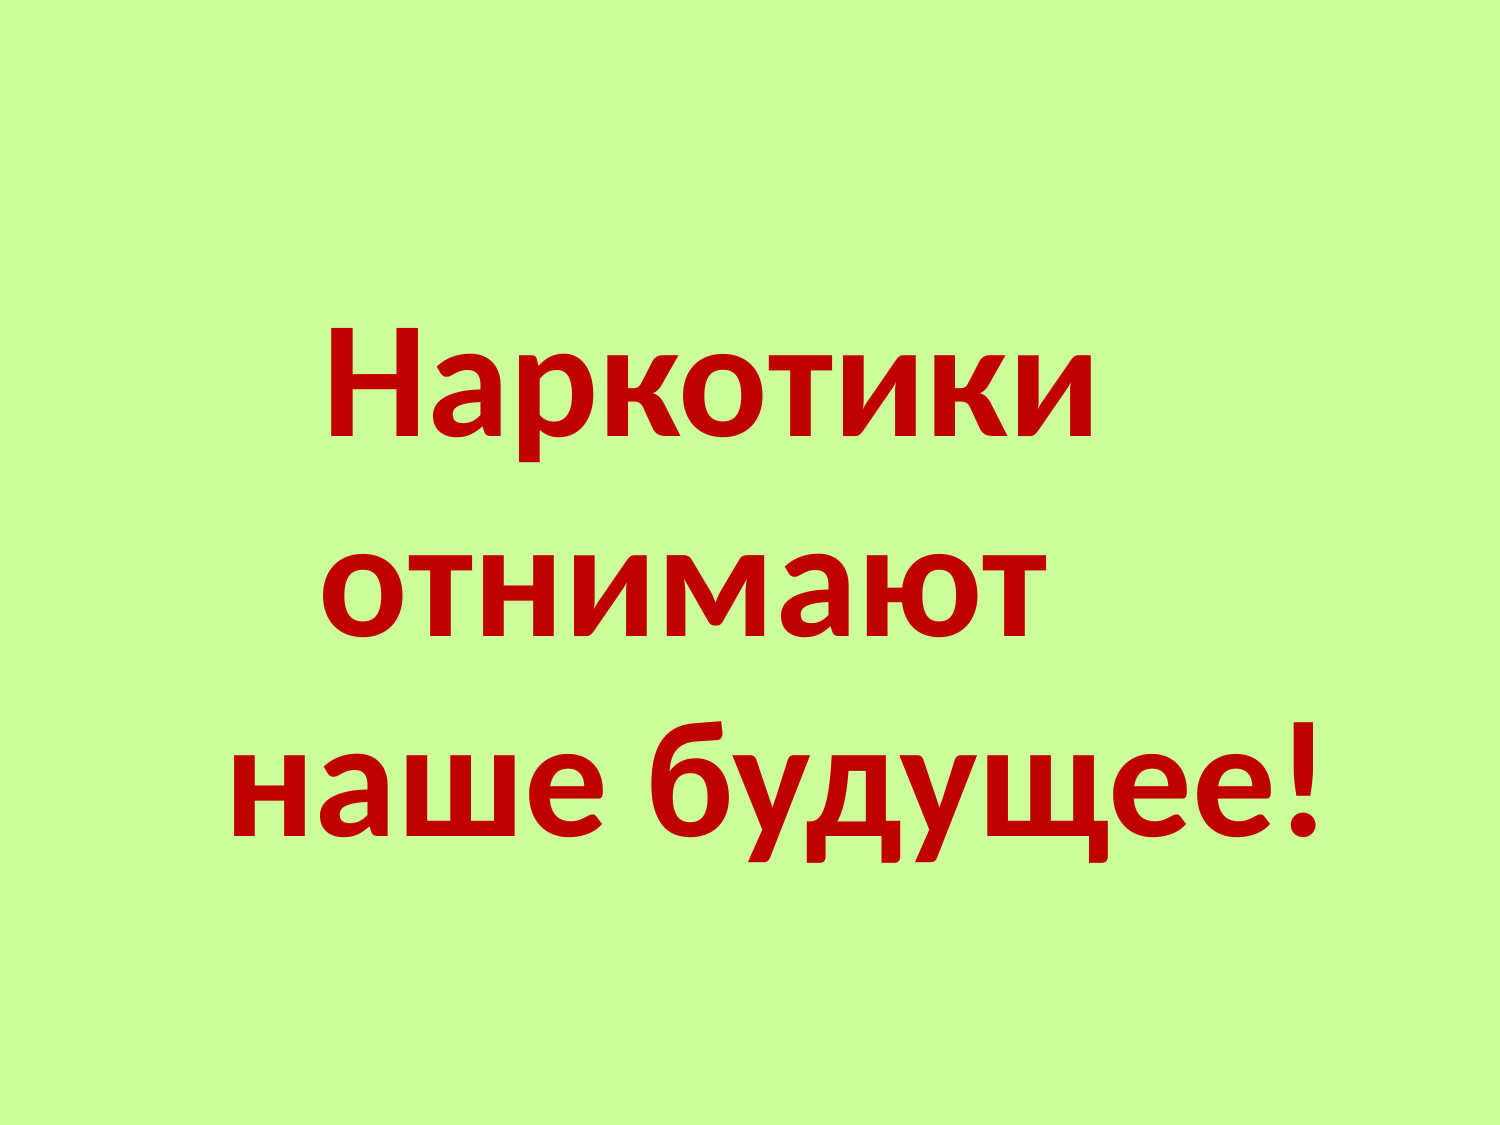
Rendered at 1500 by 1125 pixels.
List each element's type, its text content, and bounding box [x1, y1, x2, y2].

list Наркотики отнимают наше будущее! [74, 262, 1426, 1006]
